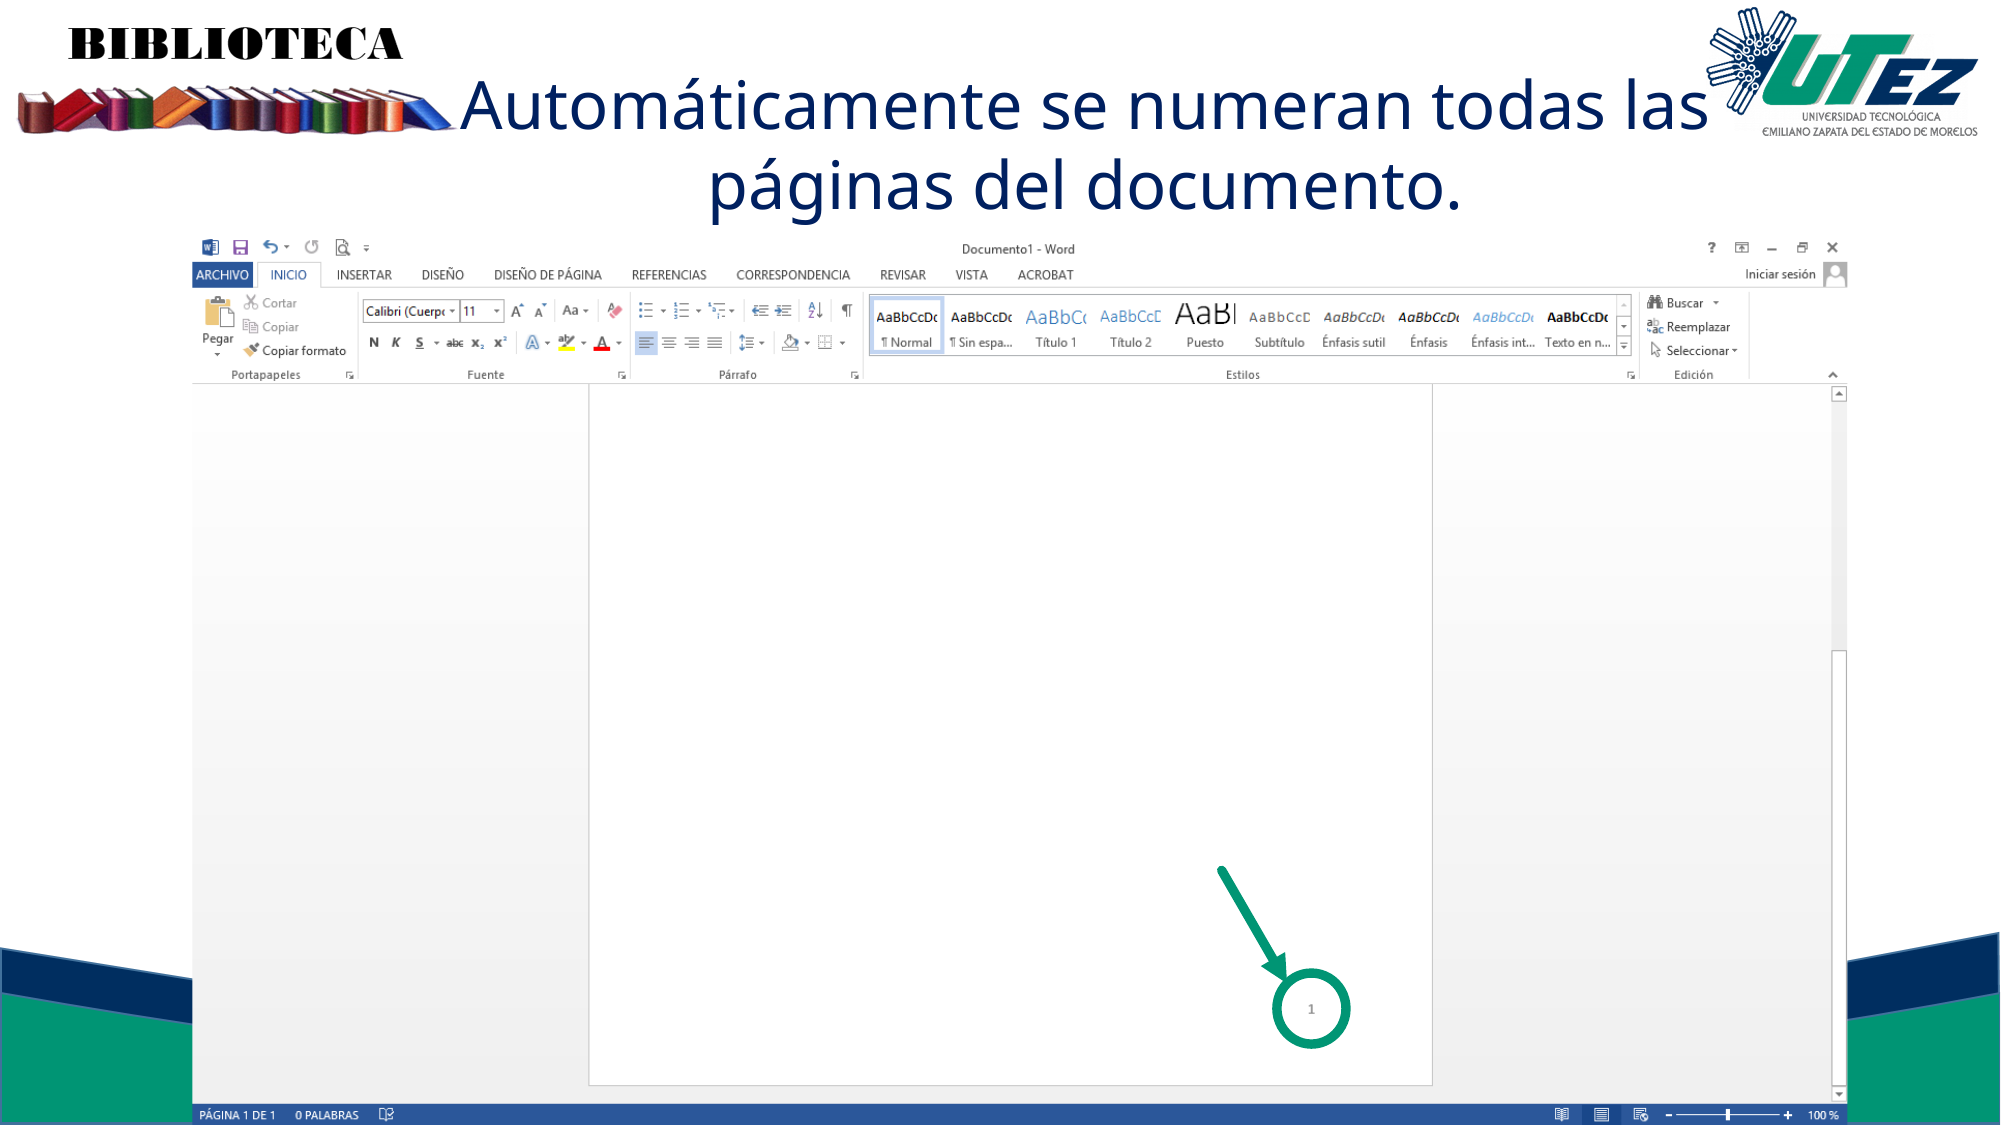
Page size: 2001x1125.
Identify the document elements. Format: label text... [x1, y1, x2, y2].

picture [0, 0, 2001, 1125]
title Automáticamente se numeran todas las páginas del documento. [420, 55, 1752, 236]
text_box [1221, 870, 1288, 984]
